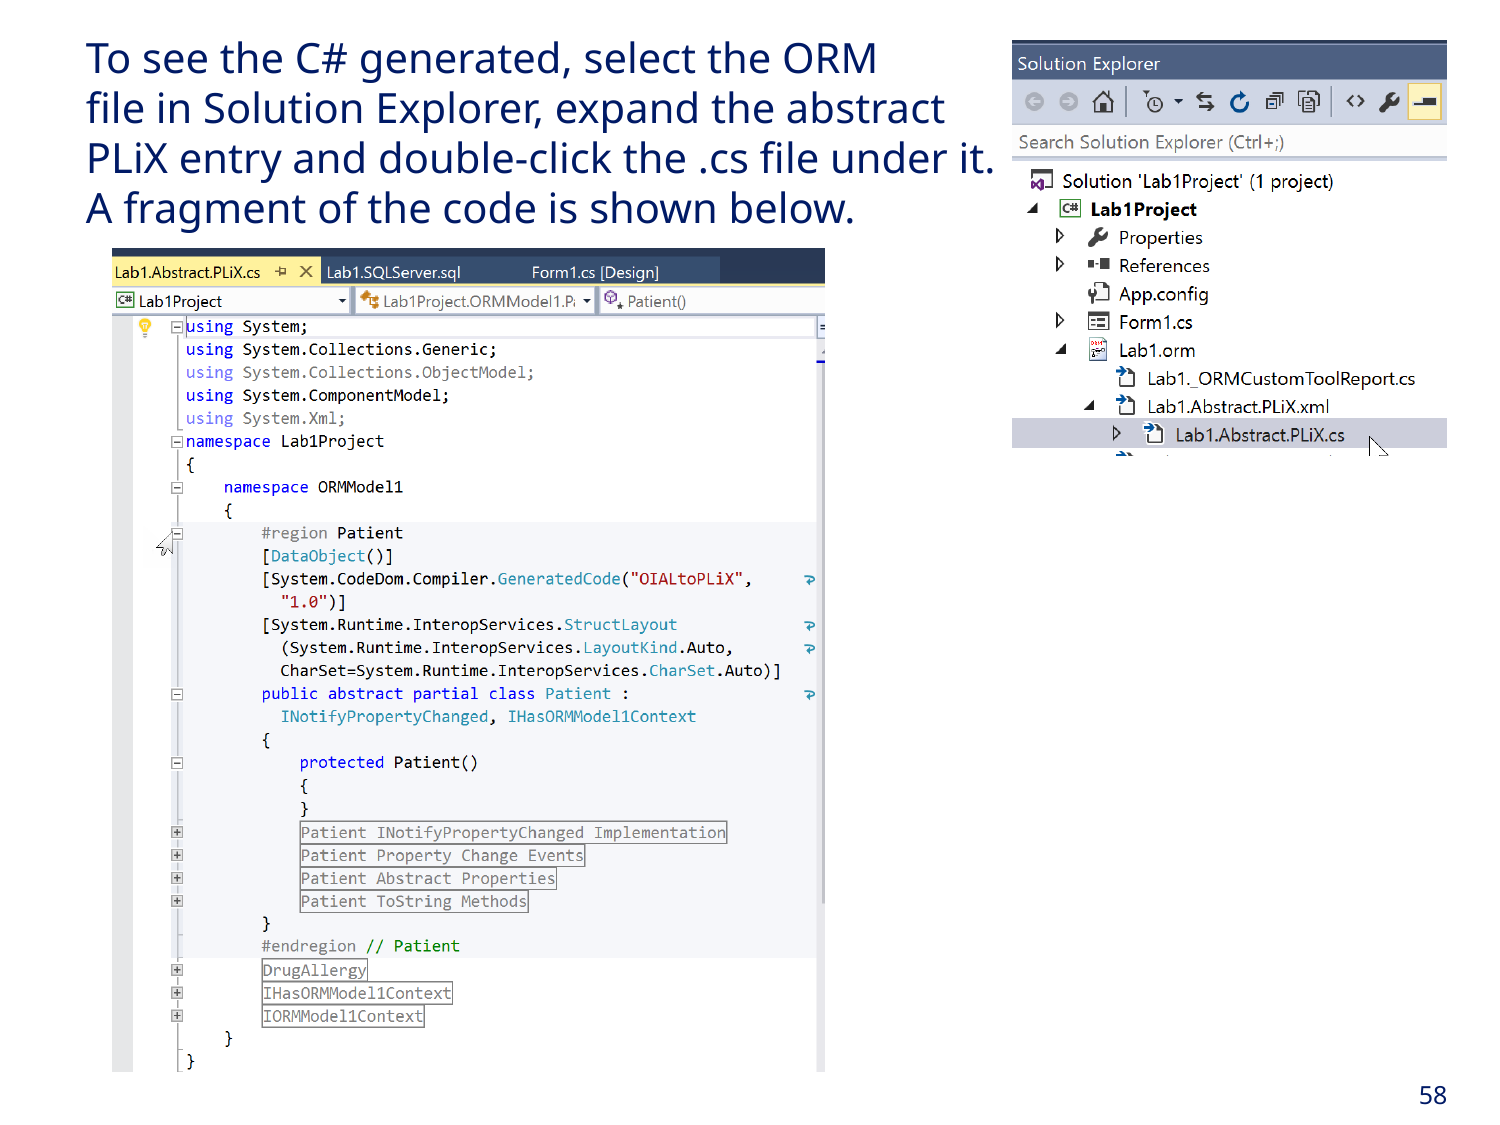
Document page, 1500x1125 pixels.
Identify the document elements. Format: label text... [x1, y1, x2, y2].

text_box To see the C# generated, select the ORM file in Solution Explorer, expand the abstract PLiX entry and double-click the .cs file under it. A fragment of the code is shown below. [71, 24, 1011, 240]
picture [112, 247, 826, 1072]
picture [1012, 40, 1447, 456]
slide_number 58 [1112, 1071, 1463, 1125]
